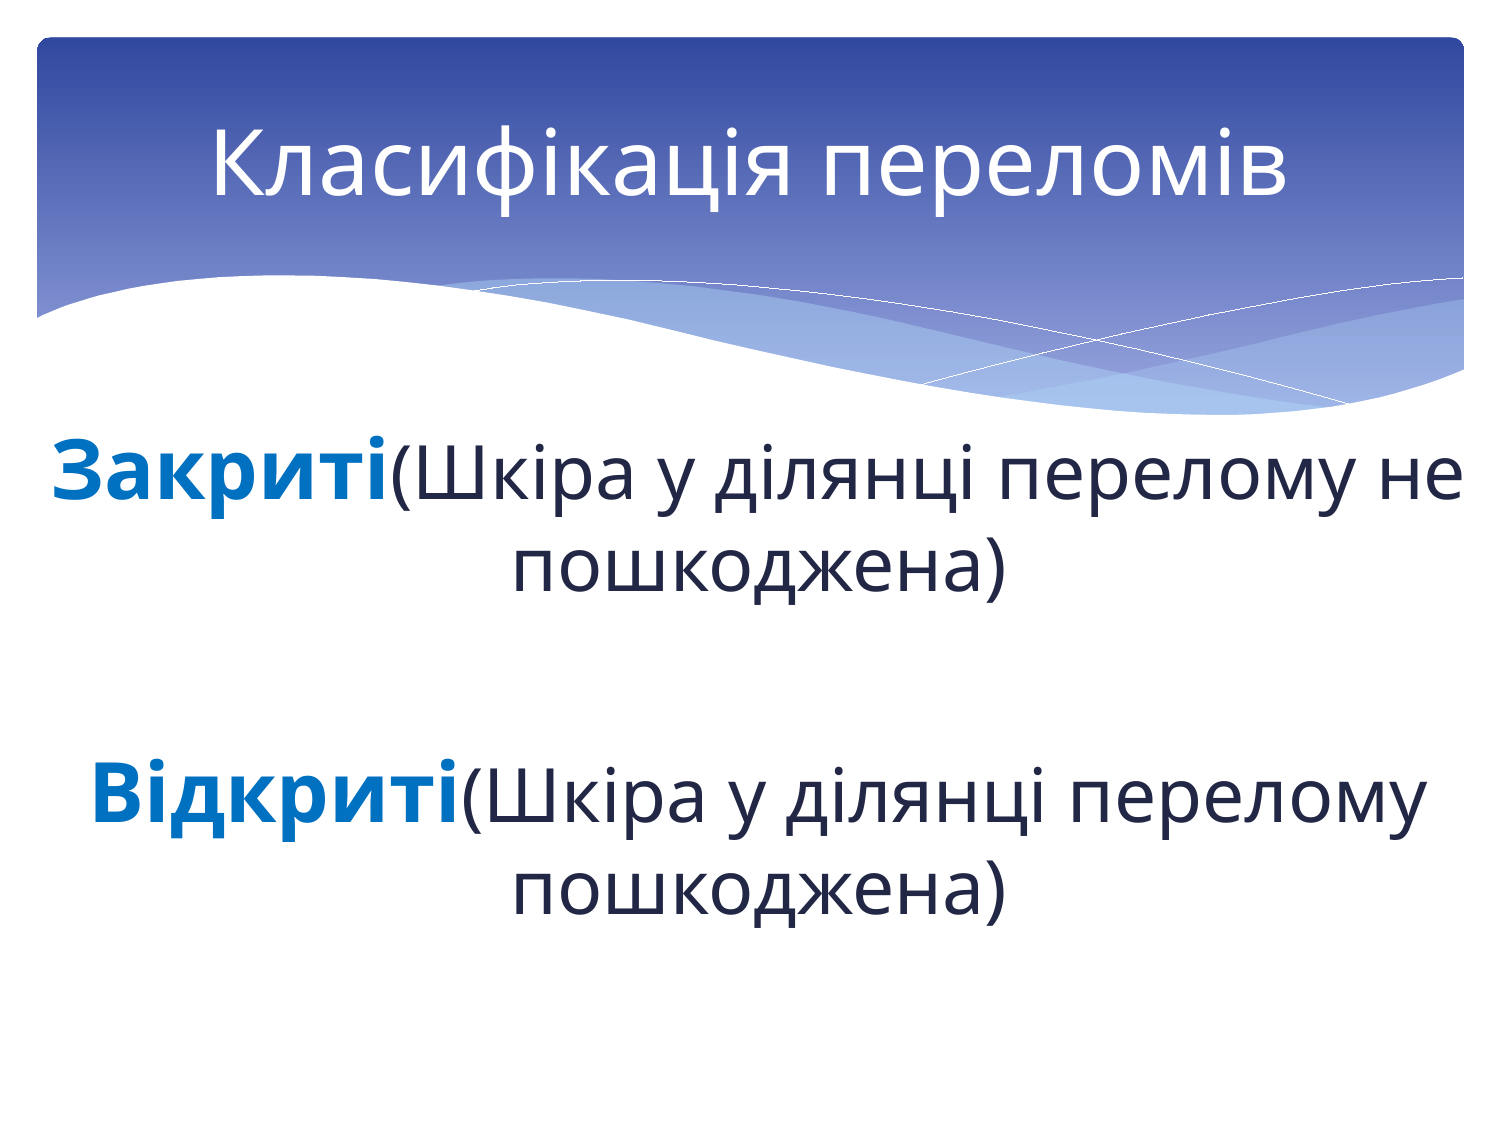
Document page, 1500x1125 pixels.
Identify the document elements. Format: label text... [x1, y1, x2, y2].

list Закриті(Шкіра у ділянці перелому не пошкоджена) Відкриті(Шкіра у ділянці перелому пошкоджена) [17, 408, 1500, 1064]
title Класифікація переломів [75, 55, 1425, 261]
